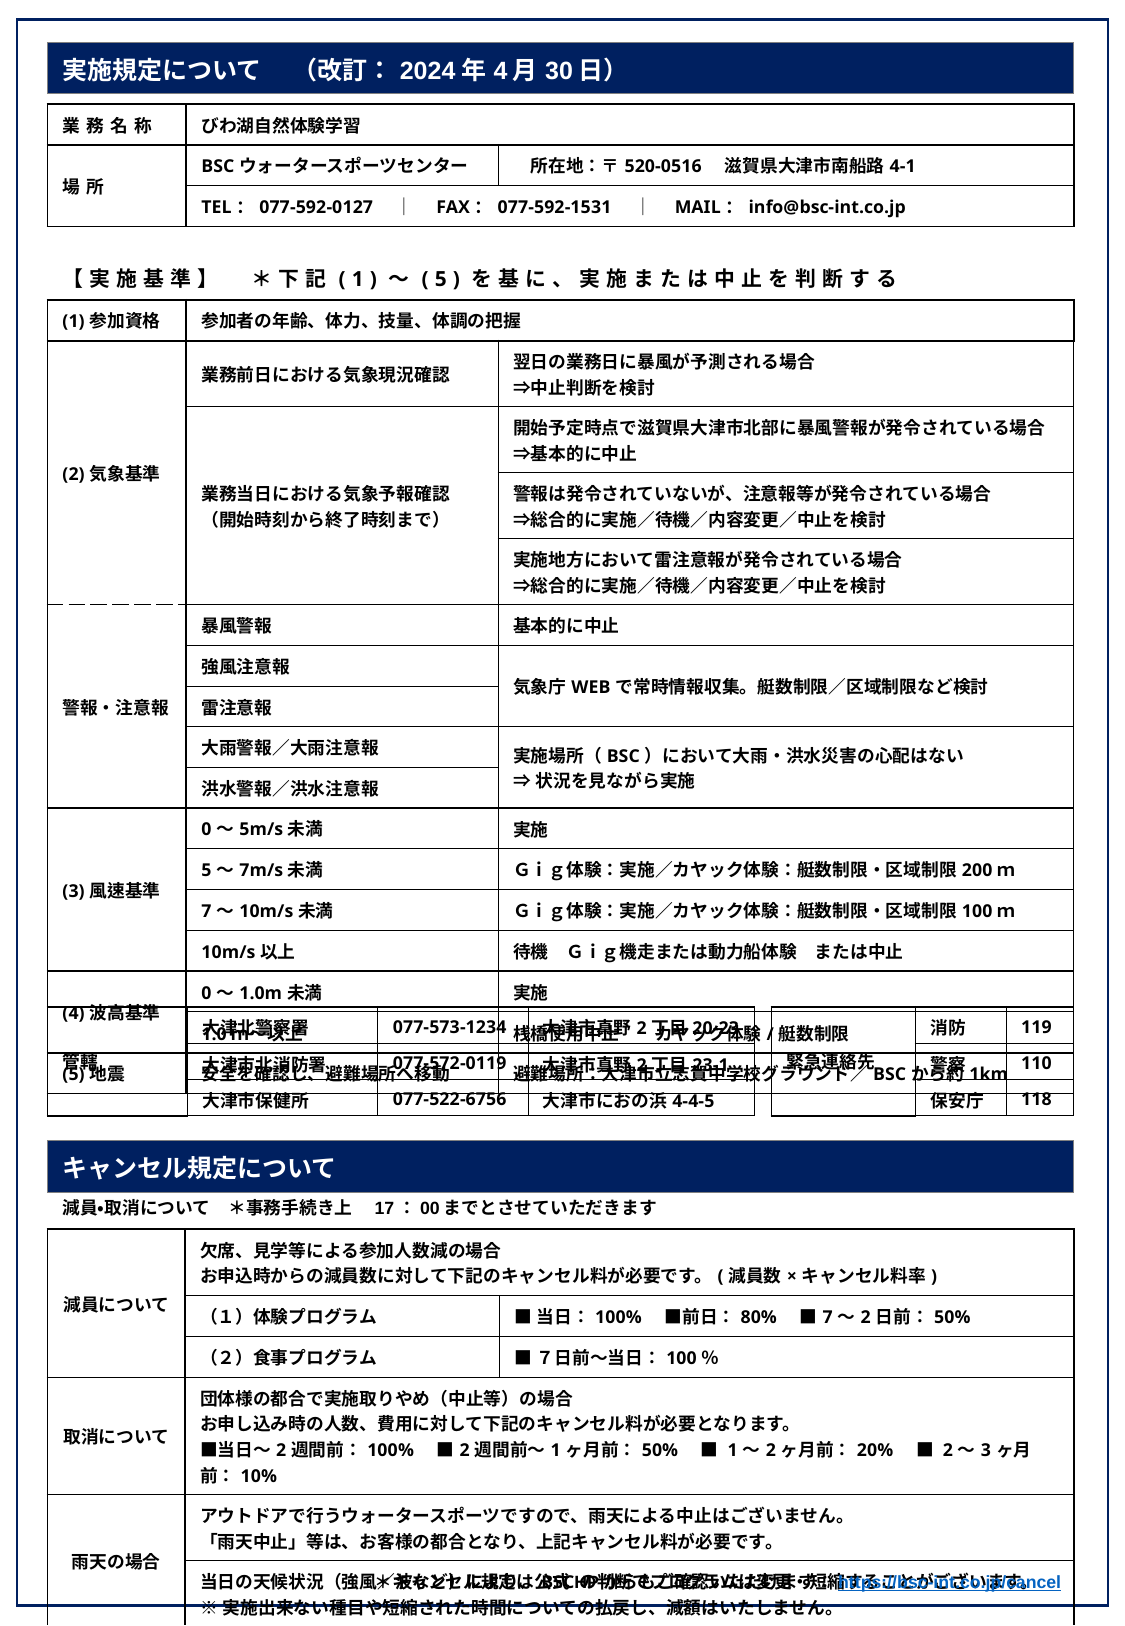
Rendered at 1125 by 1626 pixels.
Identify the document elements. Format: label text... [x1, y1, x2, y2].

table_cell TEL：077-592-0127 │ FAX：077-592-1531 │ MAIL：info@bsc-int.co.jp [187, 186, 1073, 226]
table_cell BSCウォータースポーツセンター [187, 146, 498, 185]
table_cell アウトドアで行うウォータースポーツですので、雨天による中止はございません。 「雨天中止」等は、お客様の都合となり、上記キャンセル料が必要です。 [186, 1495, 1073, 1560]
table_cell 118 [1007, 1080, 1073, 1115]
table_header 減員について [48, 1230, 184, 1377]
table_cell 業務前日における気象現況確認 [187, 342, 498, 406]
table_cell 5～7m/s未満 [187, 849, 498, 889]
table_cell (2)気象基準 [48, 342, 185, 605]
table_cell 実施 [499, 972, 1073, 1011]
table_cell ■７日前〜当日：100％ [500, 1337, 1073, 1377]
table_cell 077-572-0119 [378, 1044, 528, 1079]
table_header 業務名称 [48, 105, 185, 144]
table_cell （１）体験プログラム [186, 1296, 499, 1336]
table_cell (1)参加資格 [48, 301, 185, 340]
table_cell ■当日：100% ■前日：80% ■7～2日前：50% [500, 1296, 1073, 1336]
table_cell 翌日の業務日に暴風が予測される場合 ⇒中止判断を検討 [499, 342, 1073, 406]
table_cell 大津市保健所 [188, 1080, 377, 1115]
table_cell 所在地：〒520-0516 滋賀県大津市南船路4-1 [499, 146, 1073, 185]
table_cell 077-522-6756 [378, 1080, 528, 1115]
table_header 消防 [916, 1008, 1006, 1043]
table_cell 大津市北消防署 [188, 1044, 377, 1079]
table_header 大津市真野2丁目20-23 [529, 1008, 754, 1043]
table_header 緊急連絡先 [772, 1008, 915, 1115]
table_header 管轄 [48, 1008, 187, 1115]
table_cell Ｇｉｇ体験：実施／カヤック体験：艇数制限・区域制限200ｍ [499, 849, 1073, 889]
table_cell 保安庁 [916, 1080, 1006, 1115]
table_cell 場所 [48, 146, 185, 226]
table_cell 待機 Ｇｉｇ機走または動力船体験 または中止 [499, 931, 1073, 970]
table_cell 0～5m/s未満 [187, 809, 498, 848]
table_cell 避難場所：大津市立志賀中学校グラウンド／BSCから約1km [755, 1054, 771, 1093]
table_cell 団体様の都合で実施取りやめ（中止等）の場合 お申し込み時の人数、費用に対して下記のキャンセル料が必要となります。 ■当日～2週間前：100% ■2週間前～1ヶ月前：50% ■ 1～2ヶ月前：20% ■ 2～3ヶ月前：10% [186, 1378, 1073, 1494]
table_cell (4)波高基準 [48, 972, 185, 1006]
text_box ＊キャンセル規定は公式HPからもご確認いただけます：https://bsc-int.co.jp/cancel [360, 1563, 1125, 1600]
table_cell （２）食事プログラム [186, 1337, 499, 1377]
table_cell 雨天の場合 [48, 1495, 184, 1625]
table_cell 【実施基準】 ＊下記(1)～(5)を基に、実施または中止を判断する [48, 227, 1074, 299]
table_cell 7～10m/s未満 [187, 890, 498, 930]
table_header 119 [1007, 1008, 1073, 1043]
table_cell 桟橋使用中止 カヤック体験/艇数制限 [755, 1012, 771, 1052]
table_cell 大津市におの浜4-4-5 [529, 1080, 754, 1115]
table_header キャンセル規定について [48, 1141, 1073, 1189]
text_box 減員・取消について ＊事務手続き上 17：00までとさせていただきます [47, 1189, 1120, 1226]
table_header 大津北警察署 [188, 1008, 377, 1043]
table_cell 警察 [916, 1044, 1006, 1079]
table_cell Ｇｉｇ体験：実施／カヤック体験：艇数制限・区域制限100ｍ [499, 890, 1073, 930]
table_cell 実施場所（BSC）において大雨・洪水災害の心配はない ⇒状況を見ながら実施 [499, 727, 1073, 807]
table_cell 10m/s以上 [187, 931, 498, 970]
table_cell 警報・注意報 [48, 605, 185, 807]
table_header 077-573-1234 [378, 1008, 528, 1043]
table_cell 実施地方において雷注意報が発令されている場合 ⇒総合的に実施／待機／内容変更／中止を検討 [499, 539, 1073, 604]
table_header びわ湖自然体験学習 [187, 105, 1073, 144]
table_cell 雷注意報 [187, 687, 498, 726]
table_cell 参加者の年齢、体力、技量、体調の把握 [187, 301, 1073, 340]
table_cell 取消について [48, 1378, 184, 1494]
table_cell 暴風警報 [187, 605, 498, 645]
table_cell 洪水警報／洪水注意報 [187, 768, 498, 807]
table_cell 開始予定時点で滋賀県大津市北部に暴風警報が発令されている場合 ⇒基本的に中止 [499, 407, 1073, 472]
table_header 実施規定について （改訂：2024年4月30日） [48, 43, 1073, 93]
table_cell (3)風速基準 [48, 809, 185, 970]
table_cell 強風注意報 [187, 646, 498, 686]
table_cell 業務当日における気象予報確認 （開始時刻から終了時刻まで） [187, 407, 498, 604]
table_cell 0～1.0m未満 [187, 972, 498, 1006]
table_cell 大津市真野2丁目23-1 [529, 1044, 754, 1079]
table_header 欠席、見学等による参加人数減の場合 お申込時からの減員数に対して下記のキャンセル料が必要です。(減員数×キャンセル料率) [186, 1230, 1073, 1295]
table_cell 大雨警報／大雨注意報 [187, 727, 498, 767]
table_cell 気象庁WEBで常時情報収集。艇数制限／区域制限など検討 [499, 646, 1073, 726]
table_cell 110 [1007, 1044, 1073, 1079]
table_cell 基本的に中止 [499, 605, 1073, 645]
table_cell 実施 [499, 809, 1073, 848]
table_cell 当日の天候状況（強風／波など）により、BSCの判断でプログラムは変更・短縮することがございます。 ※実施出来ない種目や短縮された時間についての払戻し、減額はいたしません。 [186, 1561, 1073, 1625]
table_cell 警報は発令されていないが、注意報等が発令されている場合 ⇒総合的に実施／待機／内容変更／中止を検討 [499, 473, 1073, 538]
text_box https://bsc-int.co.jp/cancel [16, 18, 1109, 1607]
